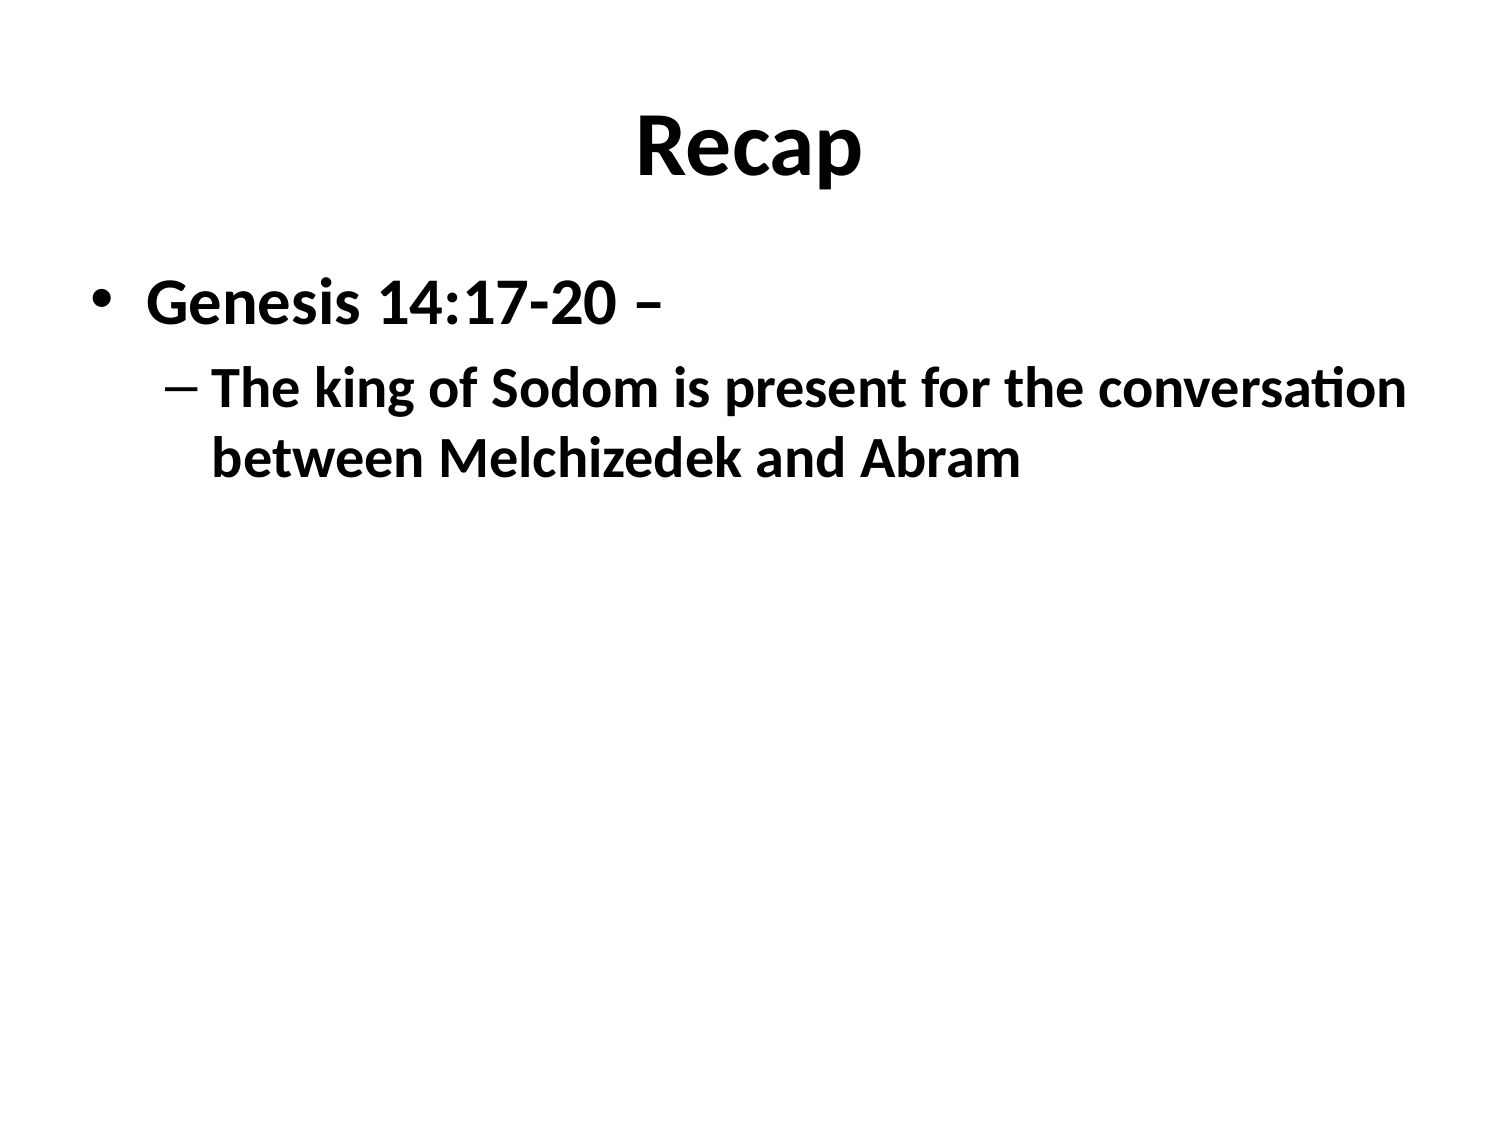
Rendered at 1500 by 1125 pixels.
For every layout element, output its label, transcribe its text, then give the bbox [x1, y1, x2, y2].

list Genesis 14:17-20 – The king of Sodom is present for the conversation between Melchizedek and Abram [75, 249, 1438, 1125]
title Recap [75, 45, 1425, 233]
